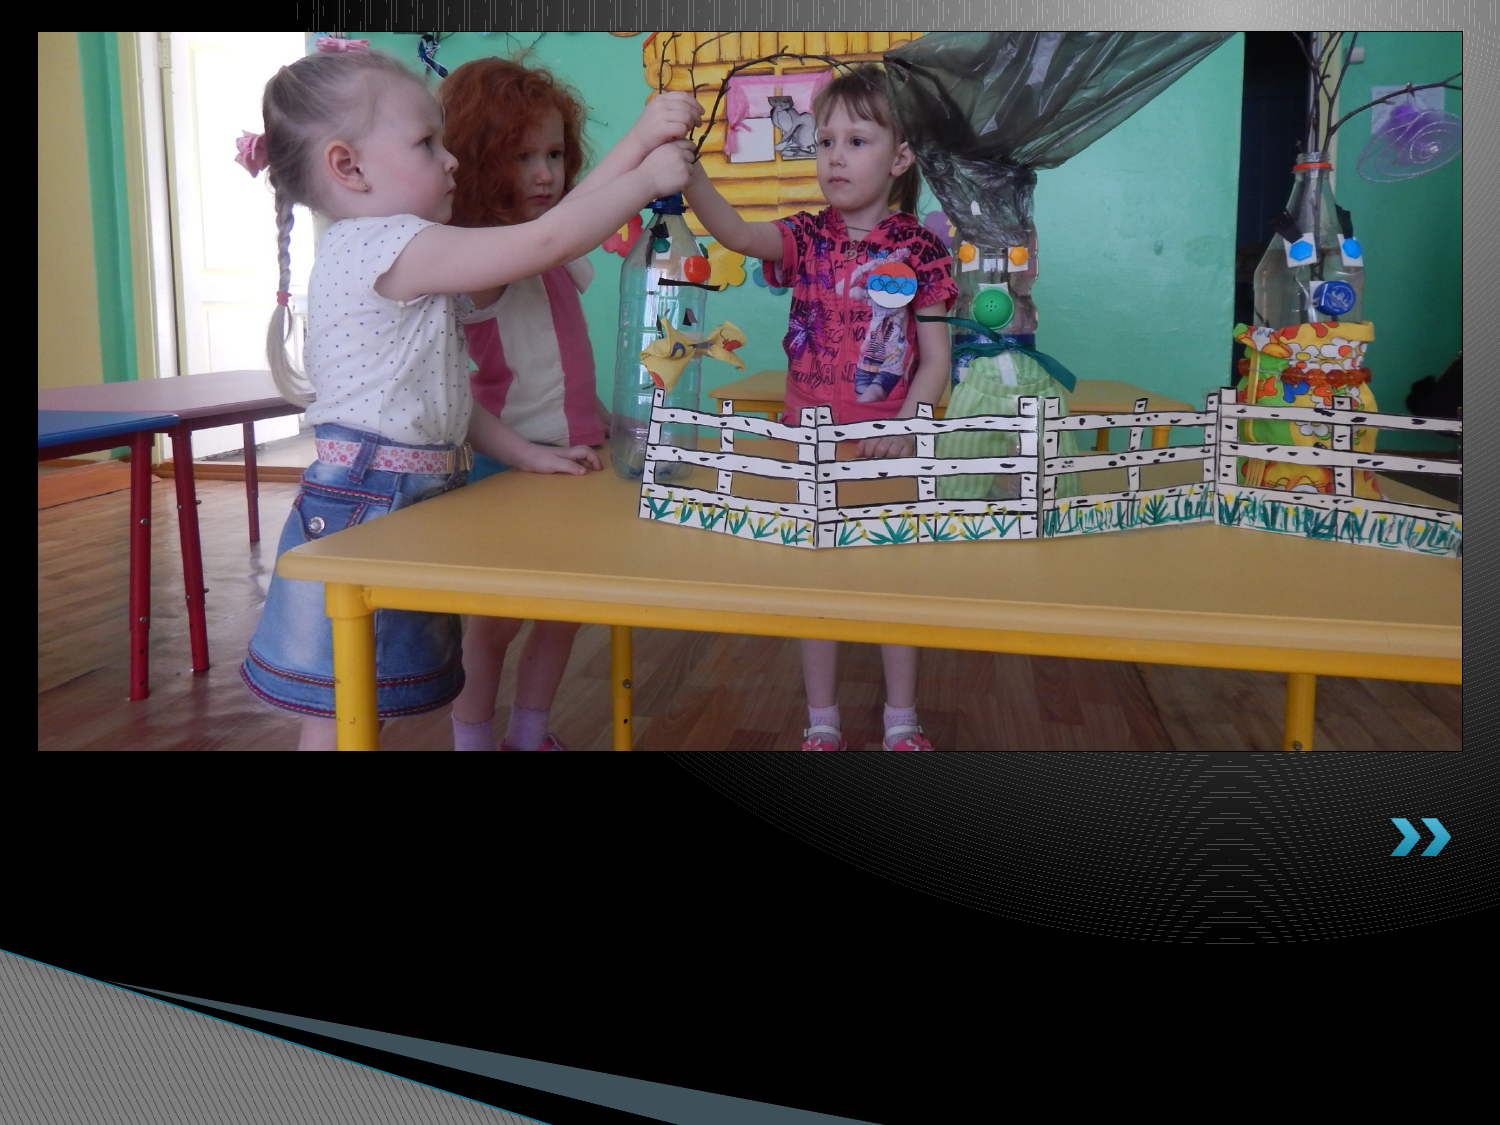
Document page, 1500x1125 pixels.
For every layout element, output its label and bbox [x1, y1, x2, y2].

picture [37, 30, 1463, 752]
picture [0, 952, 543, 1125]
